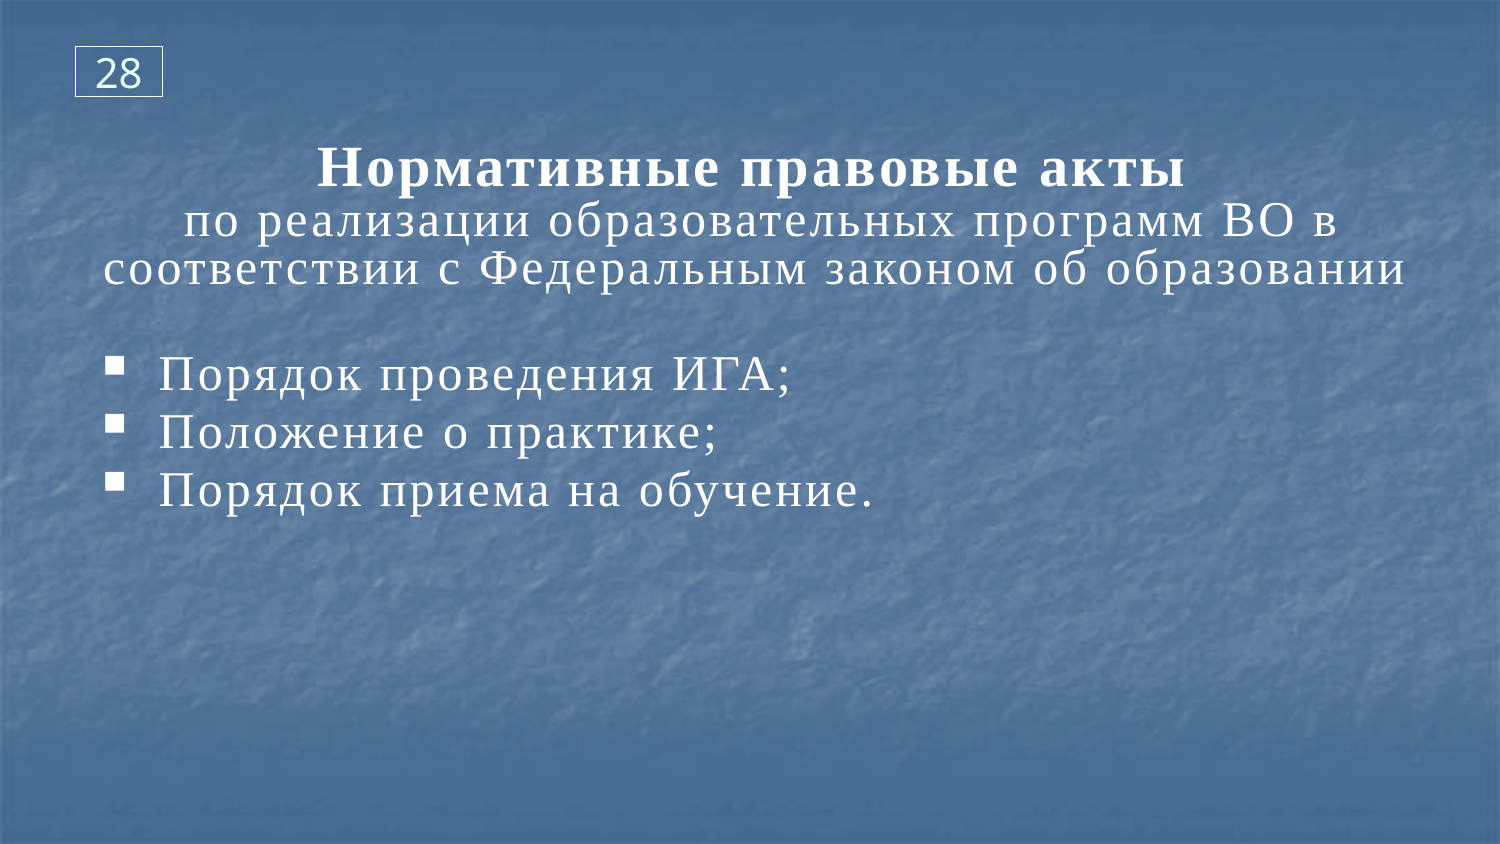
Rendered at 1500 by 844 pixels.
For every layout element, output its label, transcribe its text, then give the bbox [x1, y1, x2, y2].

title 28 [75, 46, 163, 97]
list Нормативные правовые акты по реализации образовательных программ ВО в соответствии с Федеральным законом об образовании Порядок проведения ИГА; Положение о практике; Порядок приема на обучение. [87, 134, 1438, 754]
